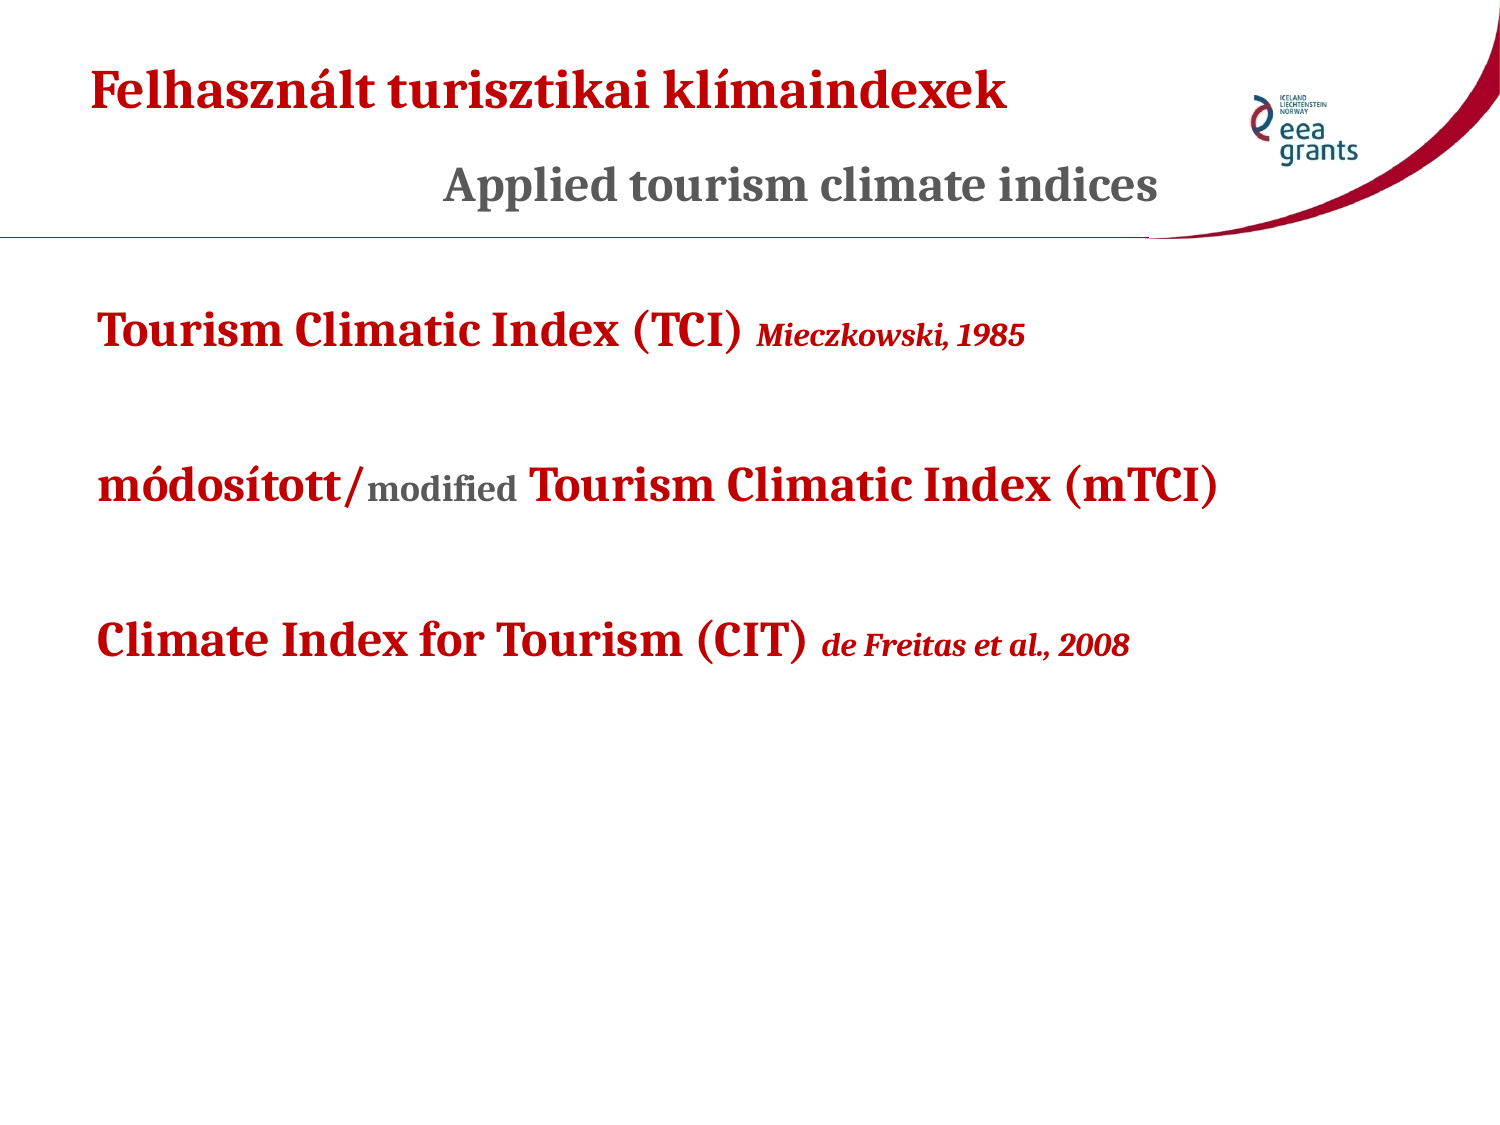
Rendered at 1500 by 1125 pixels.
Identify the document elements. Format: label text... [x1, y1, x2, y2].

text_box Tourism Climatic Index (TCI) Mieczkowski, 1985 módosított/modified Tourism Climatic Index (mTCI) Climate Index for Tourism (CIT) de Freitas et al., 2008 [82, 289, 1361, 675]
picture [1229, 82, 1379, 172]
text_box Applied tourism climate indices [78, 140, 1121, 223]
title Felhasznált turisztikai klímaindexek [75, 45, 1121, 127]
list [1127, 0, 1500, 239]
